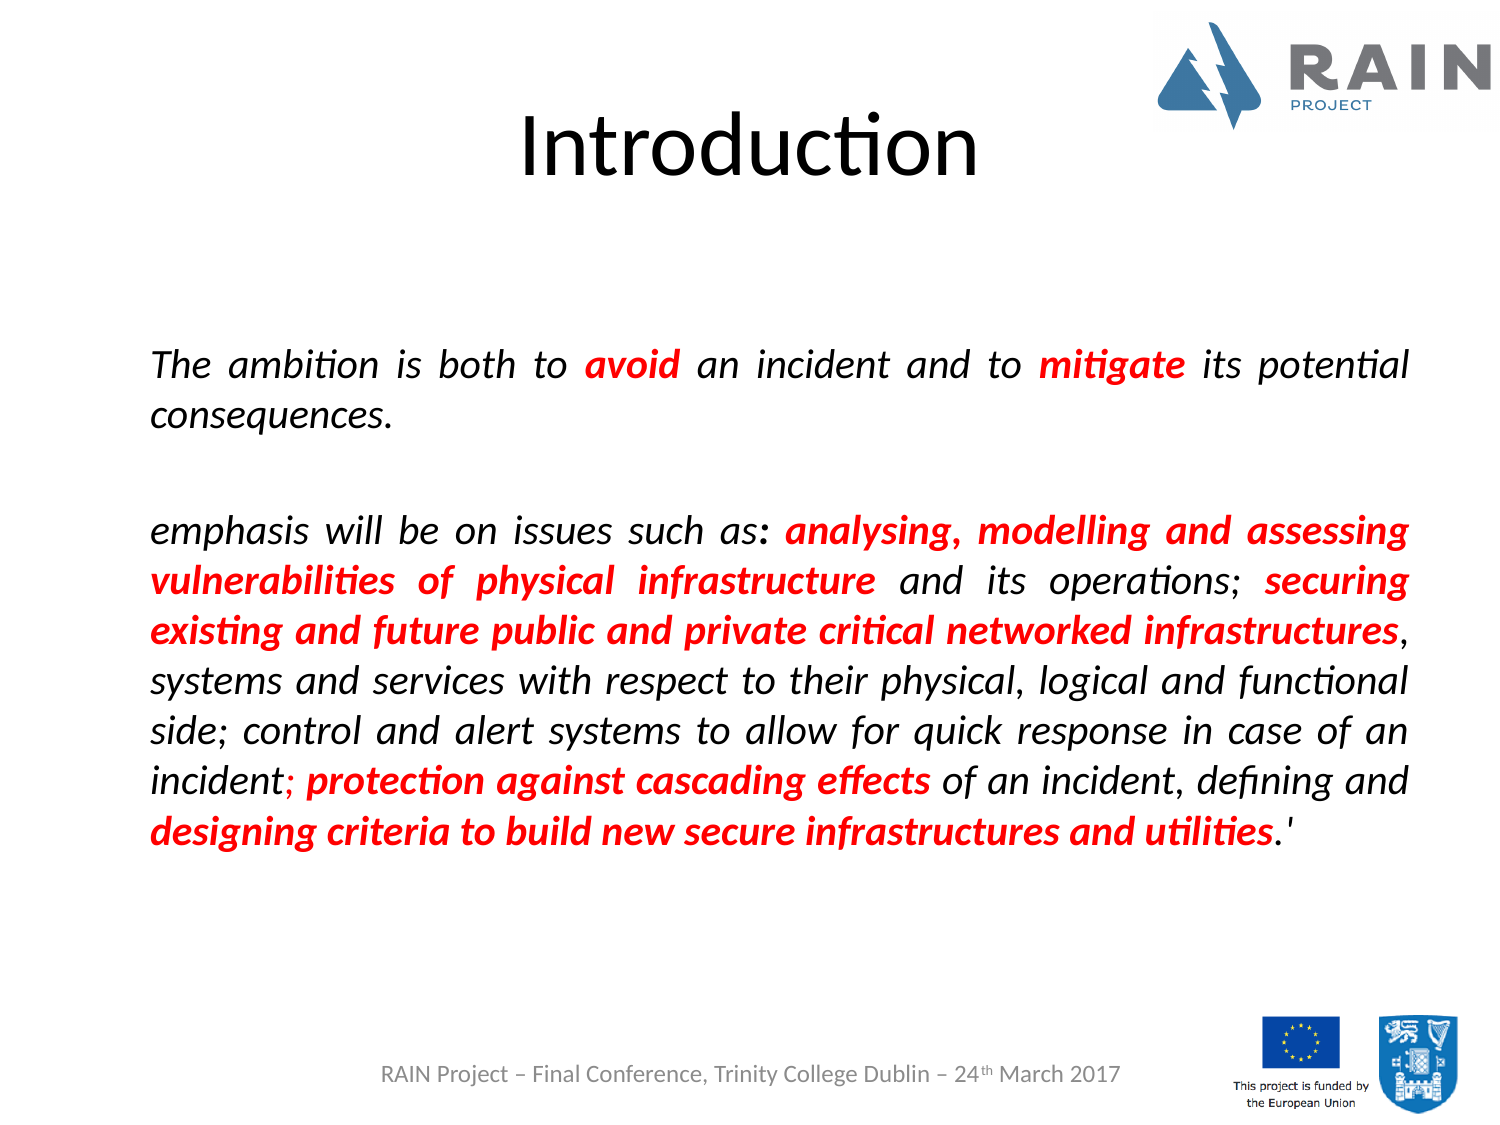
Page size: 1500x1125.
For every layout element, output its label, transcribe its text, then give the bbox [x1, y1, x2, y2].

footer RAIN Project – Final Conference, Trinity College Dublin – 24th March 2017 [347, 1042, 1154, 1103]
picture [1222, 1011, 1459, 1117]
title Introduction [74, 44, 1426, 233]
picture [1153, 11, 1500, 133]
list The ambition is both to avoid an incident and to mitigate its potential consequences. emphasis will be on issues such as: analysing, modelling and assessing vulnerabilities of physical infrastructure and its operations; securing existing and future public and private critical networked infrastructures, systems and services with respect to their physical, logical and functional side; control and alert systems to allow for quick response in case of an incident; protection against cascading effects of an incident, defining and designing criteria to build new secure infrastructures and utilities.' [74, 328, 1426, 1050]
